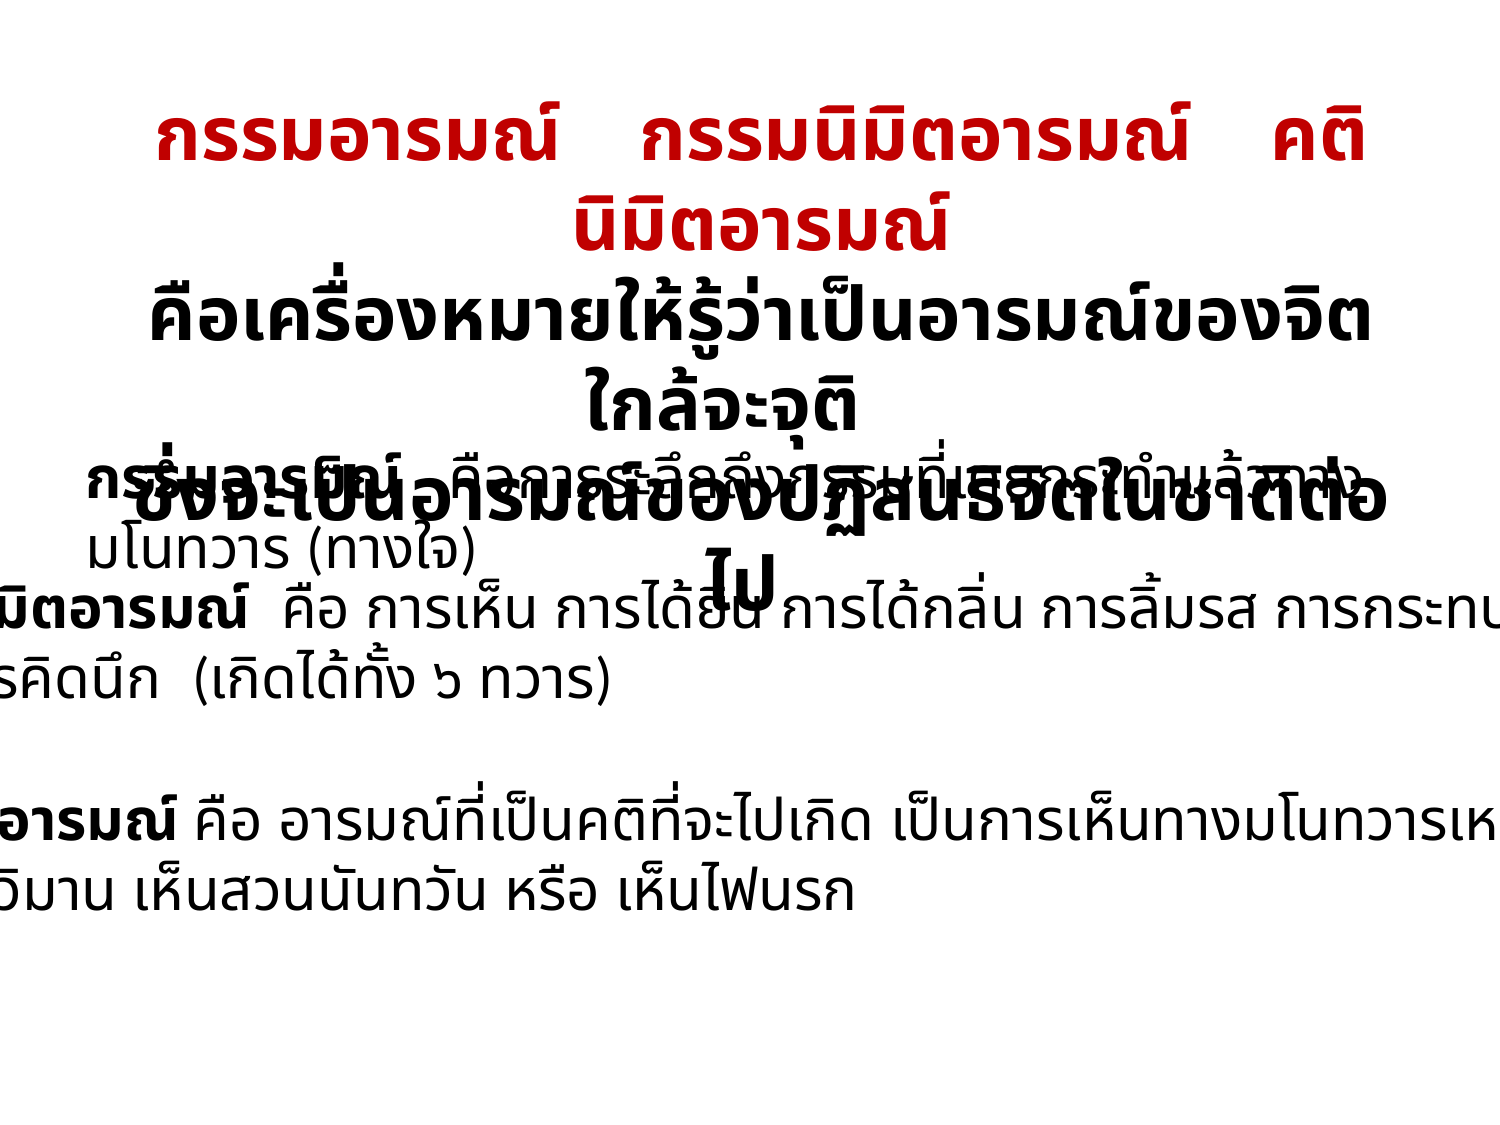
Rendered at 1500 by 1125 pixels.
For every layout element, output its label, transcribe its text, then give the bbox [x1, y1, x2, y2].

text_box กรรมอารมณ์ กรรมนิมิตอารมณ์ คตินิมิตอารมณ์ คือเครื่องหมายให้รู้ว่าเป็นอารมณ์ของจิตใกล้จะจุติ ซึ่งจะเป็นอารมณ์ของปฏิสนธิจิตในชาติต่อไป [88, 78, 1436, 562]
text_box กรรมอารมณ์ คือการระลึกถึงกรรมที่เคยกระทำแล้วทางมโนทวาร (ทางใจ) [70, 432, 1430, 562]
text_box กรรมนิมิตอารมณ์ คือ การเห็น การได้ยิน การได้กลิ่น การลิ้มรส การกระทบสัมผัส หรือ การคิดนึก (เกิดได้ทั้ง ๖ ทวาร) [0, 562, 1500, 718]
text_box คตินิมิตอารมณ์ คือ อารมณ์ที่เป็นคติที่จะไปเกิด เป็นการเห็นทางมโนทวารเหมือนฝันเห็น เช่น เห็นวิมาน เห็นสวนนันทวัน หรือ เห็นไฟนรก [0, 775, 1500, 930]
